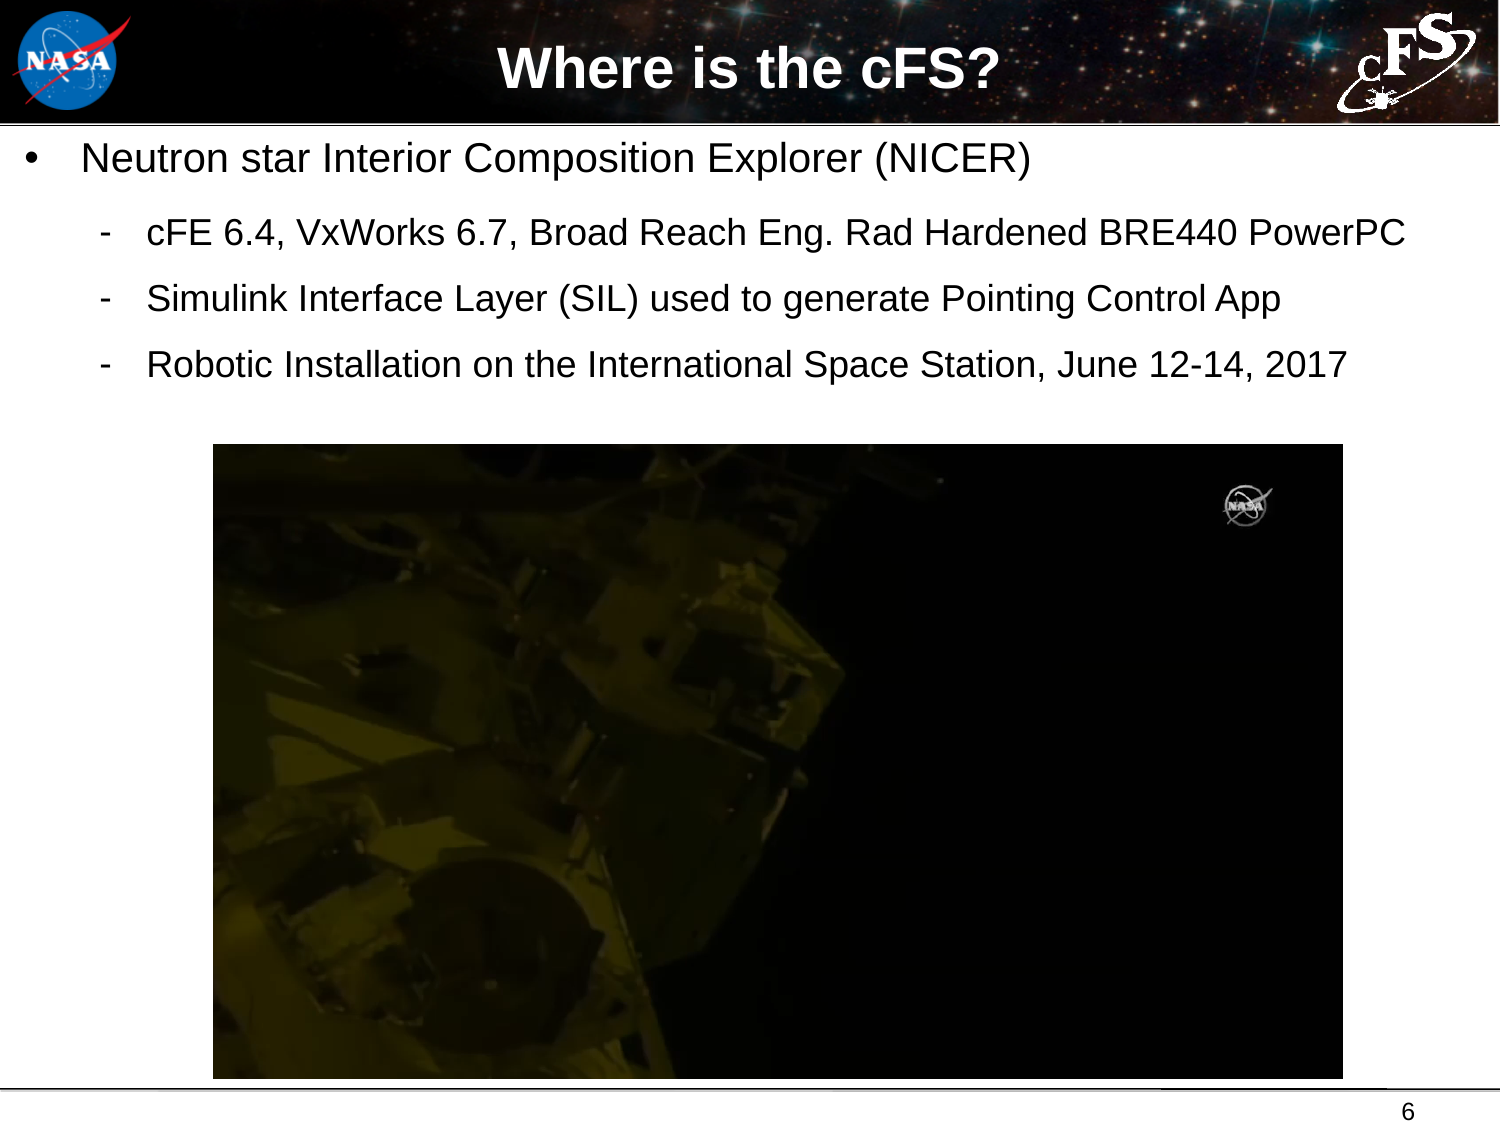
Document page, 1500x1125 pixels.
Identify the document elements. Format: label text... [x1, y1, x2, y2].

list Neutron star Interior Composition Explorer (NICER) cFE 6.4, VxWorks 6.7, Broad Reach Eng. Rad Hardened BRE440 PowerPC Simulink Interface Layer (SIL) used to generate Pointing Control App Robotic Installation on the International Space Station, June 12-14, 2017 [24, 132, 1419, 400]
picture [1425, 0, 1500, 125]
title Where is the cFS? [75, 0, 1425, 163]
picture [0, 0, 75, 125]
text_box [212, 443, 1344, 1080]
